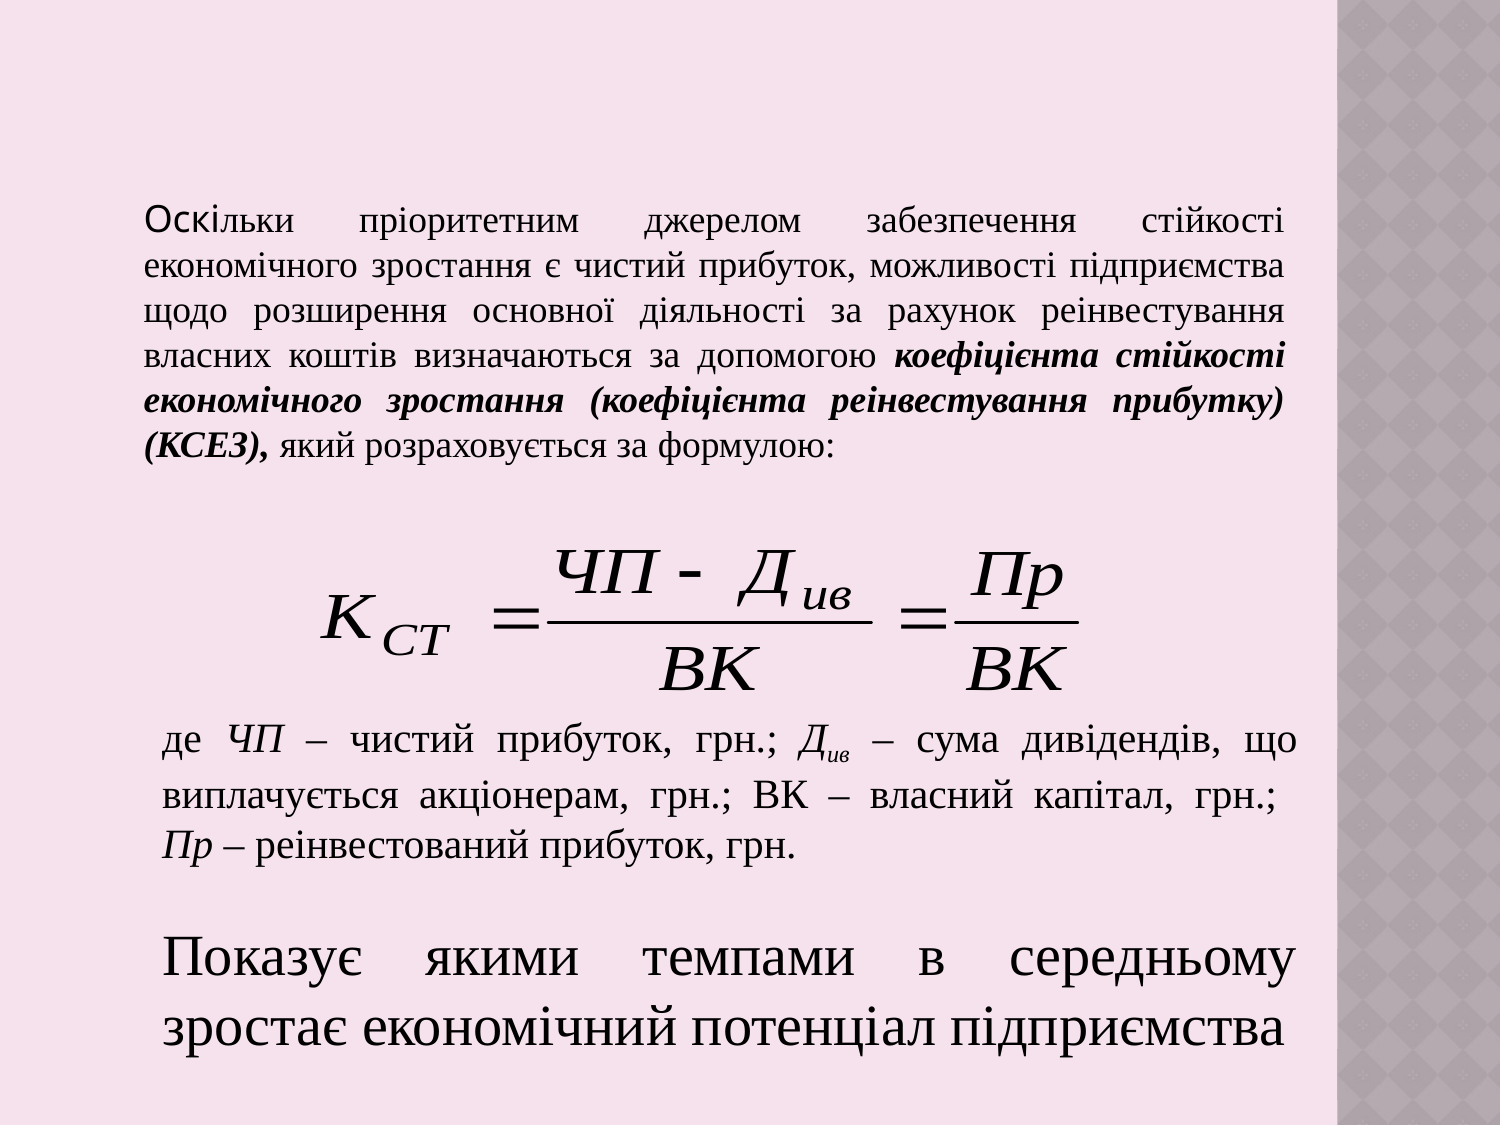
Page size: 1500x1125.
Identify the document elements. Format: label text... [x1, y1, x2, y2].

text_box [304, 526, 1097, 705]
text_box Оскільки пріоритетним джерелом забезпечення стійкості економічного зростання є чистий прибуток, можливості підприємства щодо розширення основної діяльності за рахунок реінвестування власних коштів визначаються за допомогою коефіцієнта стійкості економічного зростання (коефіцієнта реінвестування прибутку) (КСЕЗ), який розраховується за формулою: [128, 187, 1301, 518]
text_box де ЧП – чистий прибуток, грн.; Див – сума дивідендів, що виплачується акціонерам, грн.; ВК – власний капітал, грн.; Пр – реінвестований прибуток, грн. Показує якими темпами в середньому зростає економічний потенціал підприємства [147, 703, 1313, 1065]
